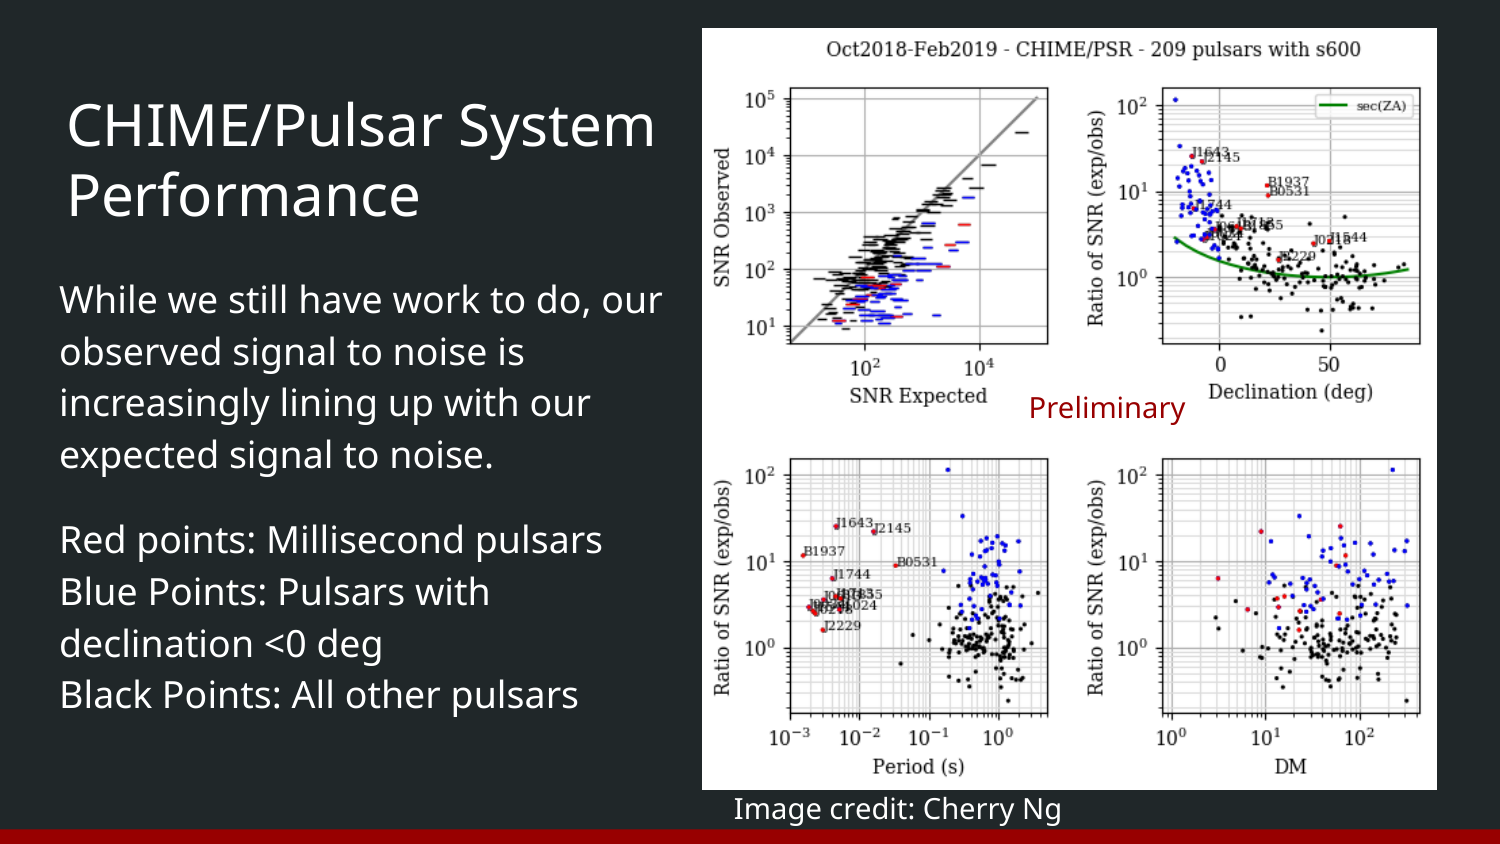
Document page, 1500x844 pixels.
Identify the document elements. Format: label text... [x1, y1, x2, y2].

title CHIME/Pulsar System Performance [51, 72, 689, 240]
text_box Image credit: Cherry Ng [718, 798, 1189, 844]
list While we still have work to do, our observed signal to noise is increasingly lining up with our expected signal to noise. Red points: Millisecond pulsars Blue Points: Pulsars with declination <0 deg Black Points: All other pulsars [44, 254, 696, 844]
picture [702, 28, 1437, 790]
